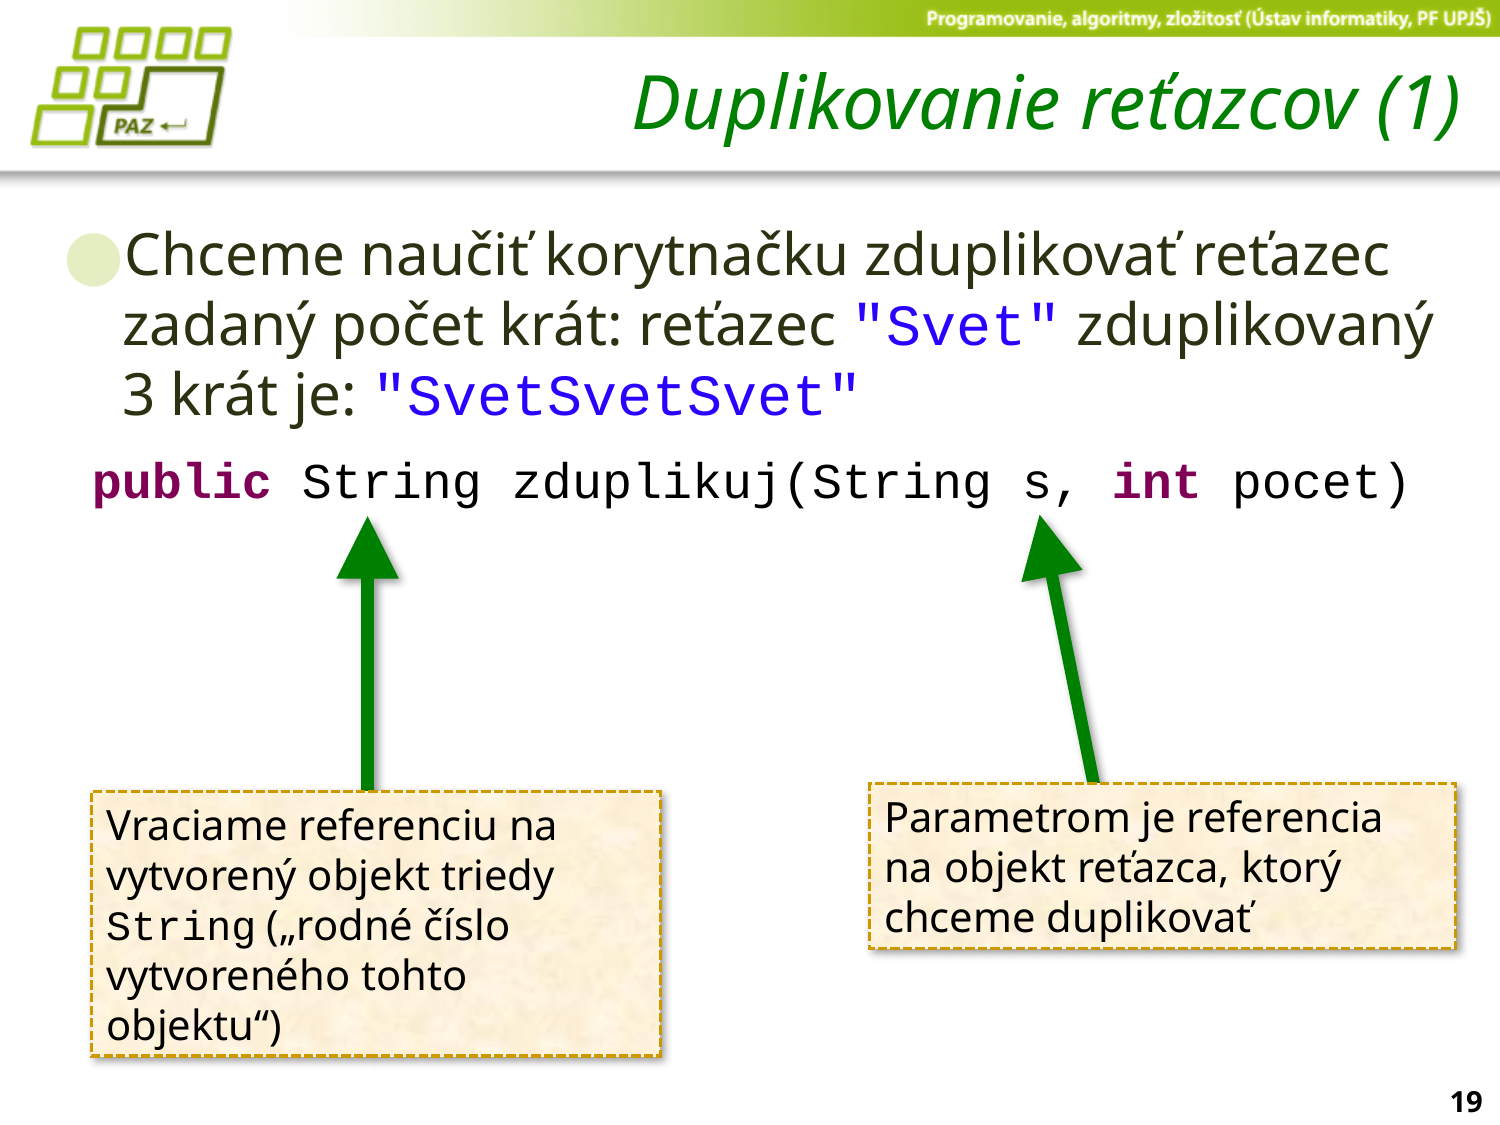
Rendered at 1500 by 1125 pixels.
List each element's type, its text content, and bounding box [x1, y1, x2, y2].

text_box Parametrom je referencia na objekt reťazca, ktorý chceme duplikovať [869, 783, 1456, 949]
list Chceme naučiť korytnačku zduplikovať reťazec zadaný počet krát: reťazec "Svet" zduplikovaný 3 krát je: "SvetSvetSvet" public String zduplikuj(String s, int pocet) [48, 209, 1456, 1080]
picture [0, 0, 1500, 1125]
text_box [357, 516, 378, 789]
text_box [1033, 514, 1094, 781]
text_box Vraciame referenciu na vytvorený objekt triedy String („rodné číslo vytvoreného tohto objektu“) [91, 791, 661, 1057]
title Duplikovanie reťazcov (1) [343, 46, 1477, 135]
